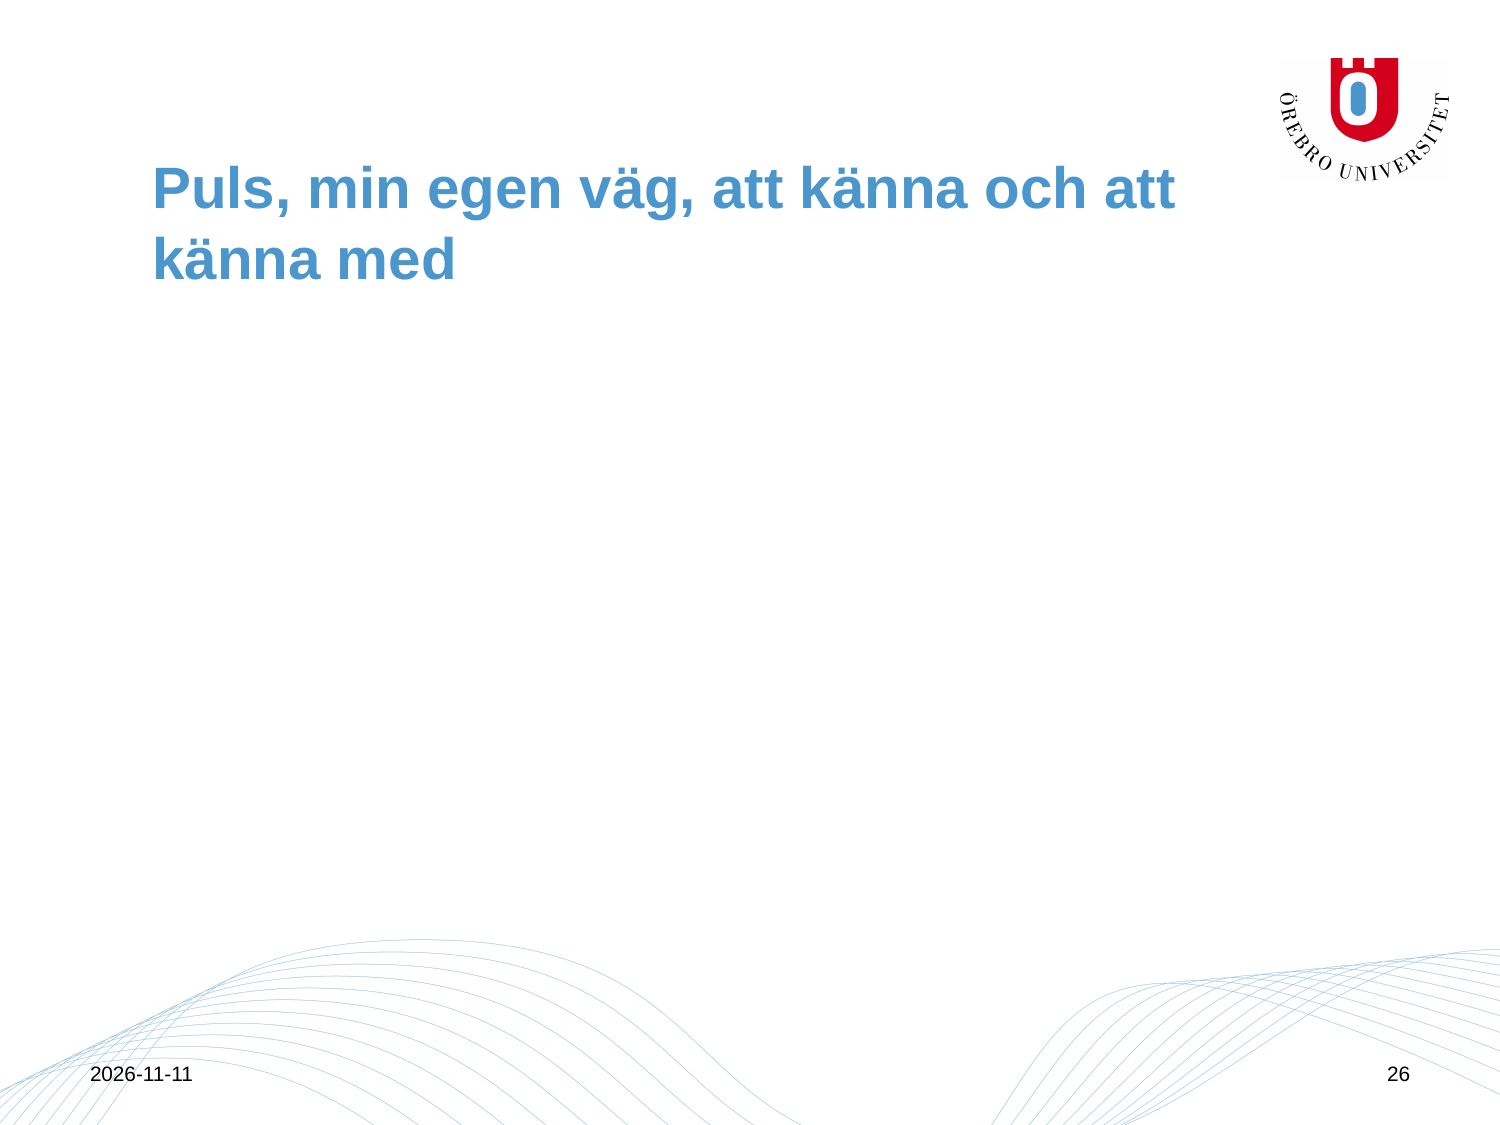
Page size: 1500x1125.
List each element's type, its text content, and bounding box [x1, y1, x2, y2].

slide_number 26 [1074, 1042, 1425, 1103]
title Puls, min egen väg, att känna och att känna med [137, 126, 1213, 314]
picture [1280, 58, 1449, 181]
picture [0, 937, 1500, 1125]
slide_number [75, 1042, 425, 1103]
